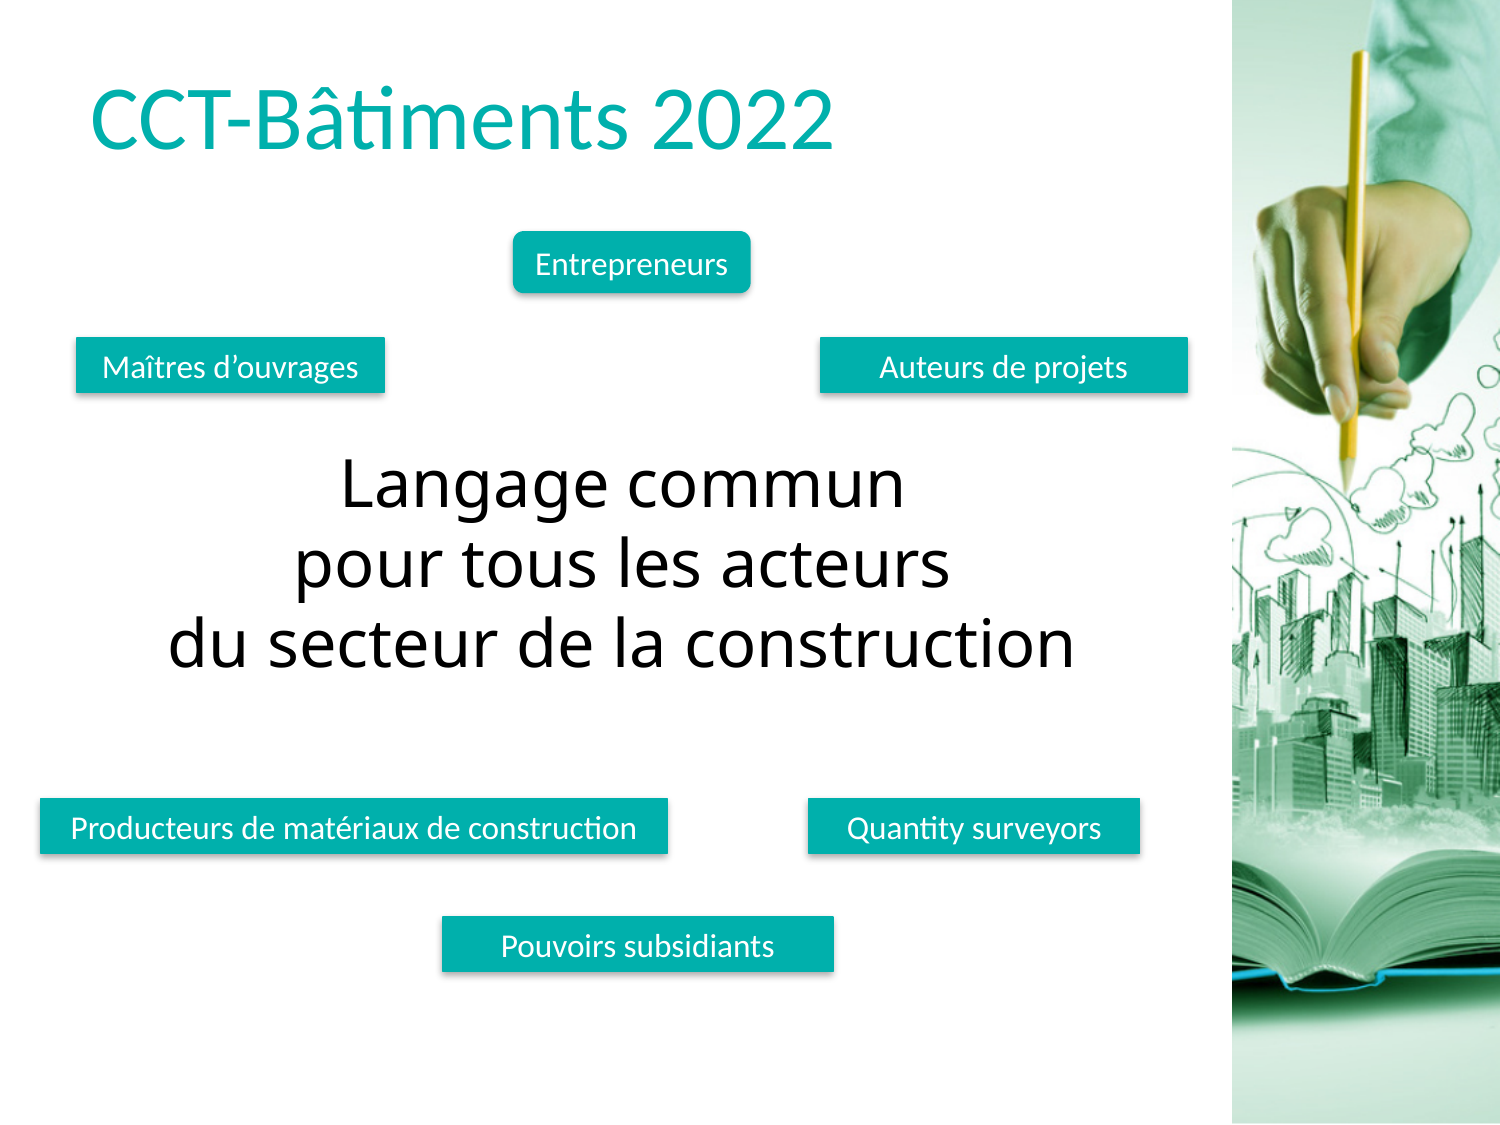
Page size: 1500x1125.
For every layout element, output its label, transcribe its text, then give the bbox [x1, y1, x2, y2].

picture [1232, 0, 1500, 1125]
text_box Maîtres d’ouvrages [76, 337, 385, 393]
text_box Auteurs de projets [820, 337, 1188, 393]
text_box Pouvoirs subsidiants [442, 916, 834, 972]
text_box Langage commun pour tous les acteurs du secteur de la construction [64, 433, 1199, 689]
title CCT-Bâtiments 2022 [74, 18, 1234, 207]
text_box Entrepreneurs [512, 231, 751, 294]
text_box Quantity surveyors [808, 798, 1140, 854]
text_box Producteurs de matériaux de construction [40, 798, 668, 854]
